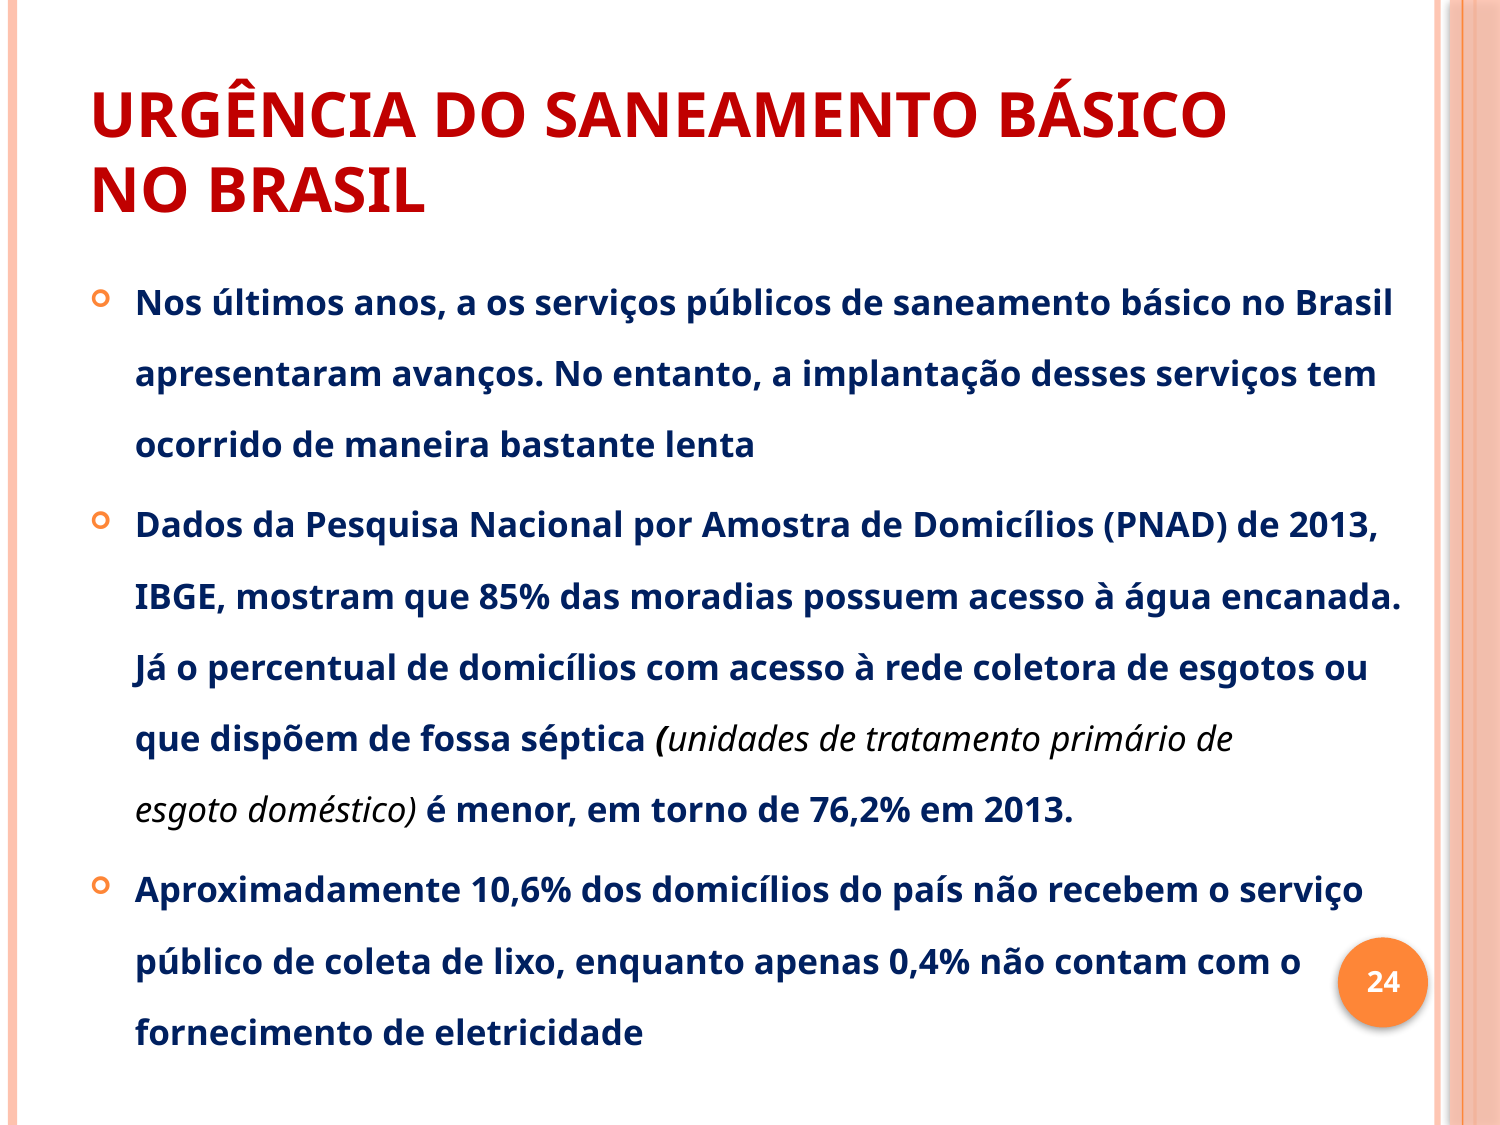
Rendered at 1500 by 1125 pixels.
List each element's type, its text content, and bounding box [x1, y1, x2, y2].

title URGÊNCIA DO SANEAMENTO BÁSICO NO BRASIL [75, 45, 1300, 233]
list Nos últimos anos, a os serviços públicos de saneamento básico no Brasil apresentaram avanços. No entanto, a implantação desses serviços tem ocorrido de maneira bastante lenta Dados da Pesquisa Nacional por Amostra de Domicílios (PNAD) de 2013, IBGE, mostram que 85% das moradias possuem acesso à água encanada. Já o percentual de domicílios com acesso à rede coletora de esgotos ou que dispõem de fossa séptica (unidades de tratamento primário de esgoto doméstico) é menor, em torno de 76,2% em 2013. Aproximadamente 10,6% dos domicílios do país não recebem o serviço público de coleta de lixo, enquanto apenas 0,4% não contam com o fornecimento de eletricidade [75, 243, 1425, 1071]
slide_number 24 [1333, 940, 1434, 1027]
